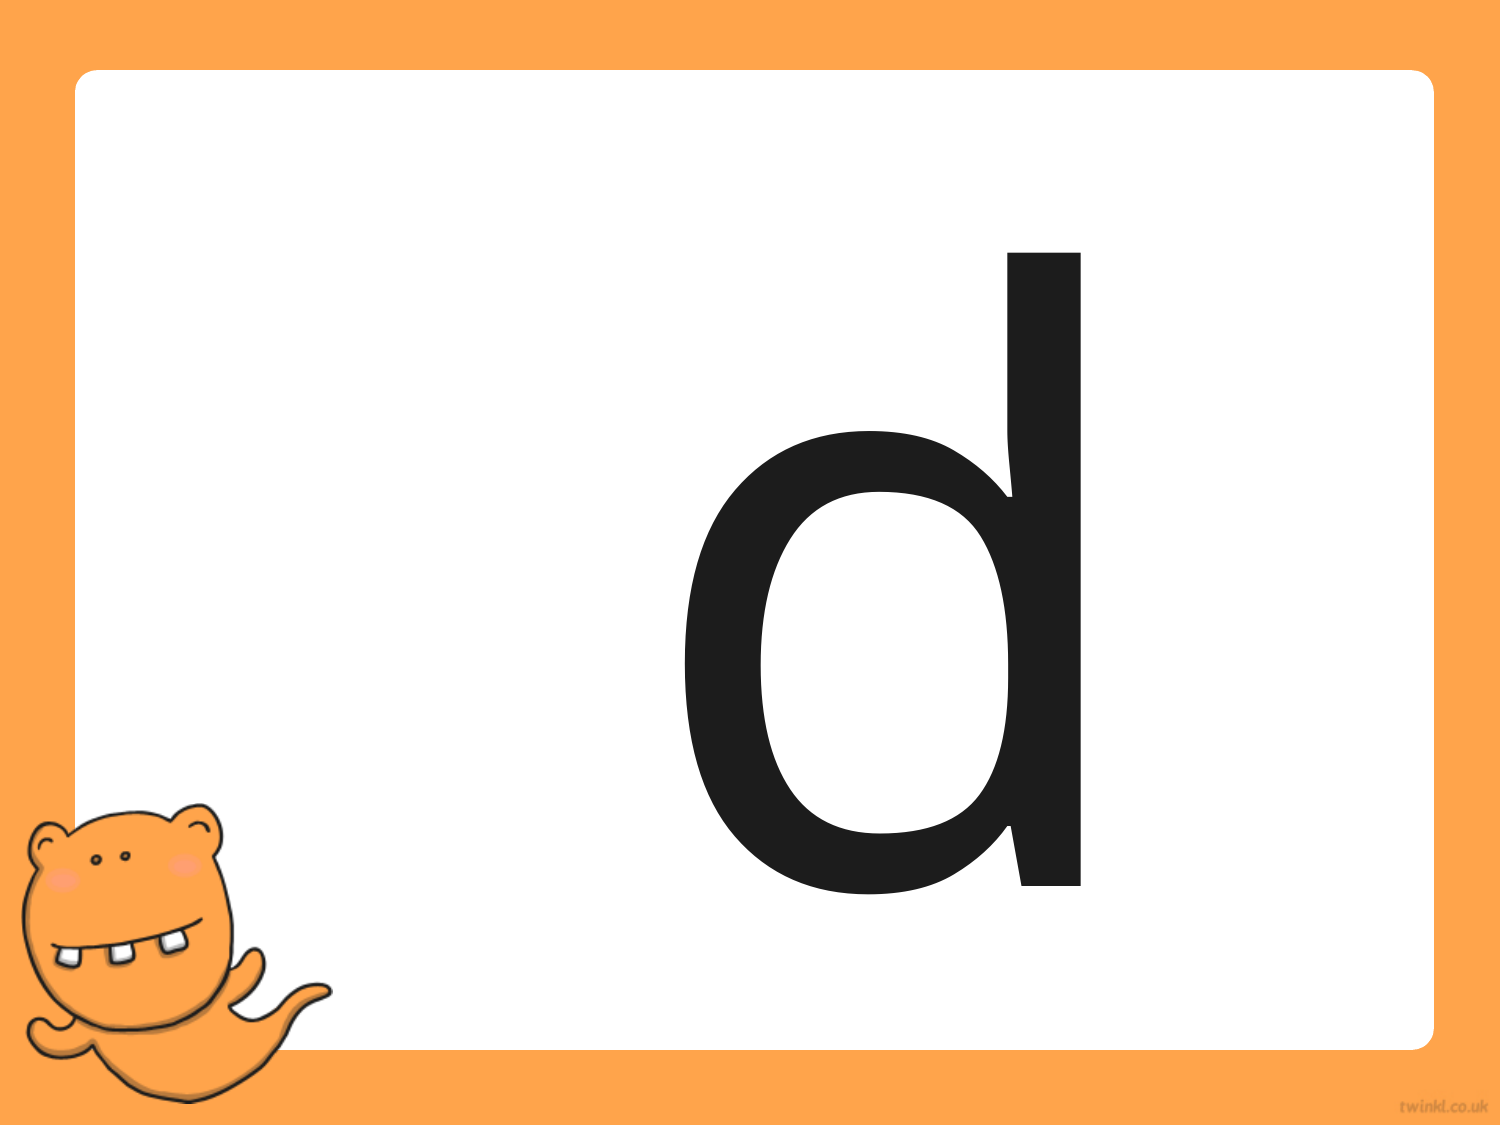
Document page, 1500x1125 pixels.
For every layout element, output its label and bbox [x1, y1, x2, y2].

text_box [0, 0, 1500, 1125]
picture [21, 803, 333, 1104]
